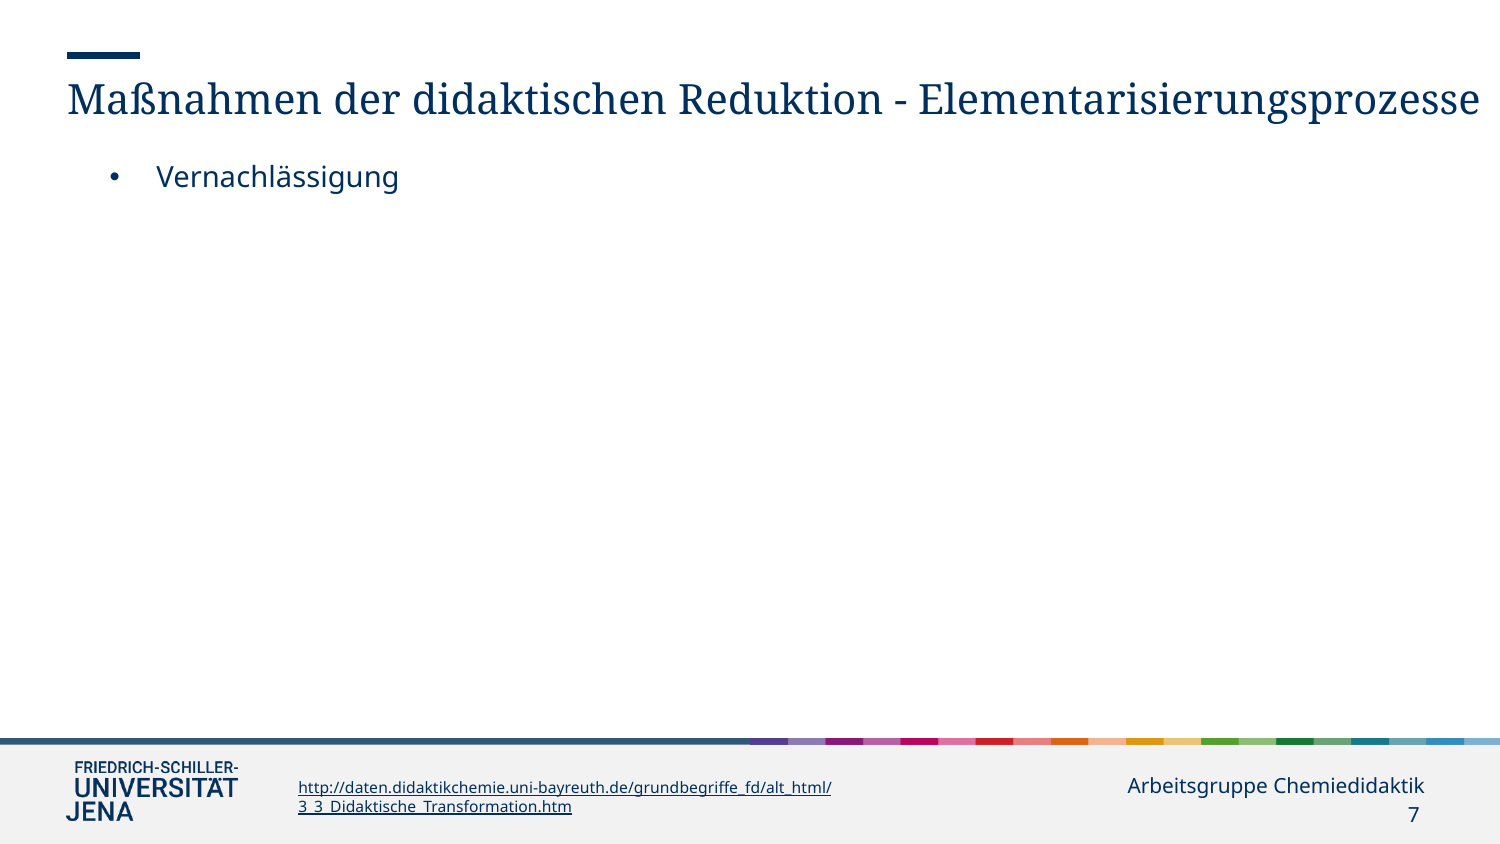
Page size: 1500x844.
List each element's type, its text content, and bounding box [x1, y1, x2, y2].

text_box Vernachlässigung [94, 151, 415, 276]
text_box Maßnahmen der didaktischen Reduktion - Elementarisierungsprozesse [67, 73, 1500, 124]
picture [750, 738, 1500, 745]
text_box http://daten.didaktikchemie.uni-bayreuth.de/grundbegriffe_fd/alt_html/3_3_Didaktische_Transformation.htm [283, 770, 1057, 825]
picture [66, 761, 238, 821]
